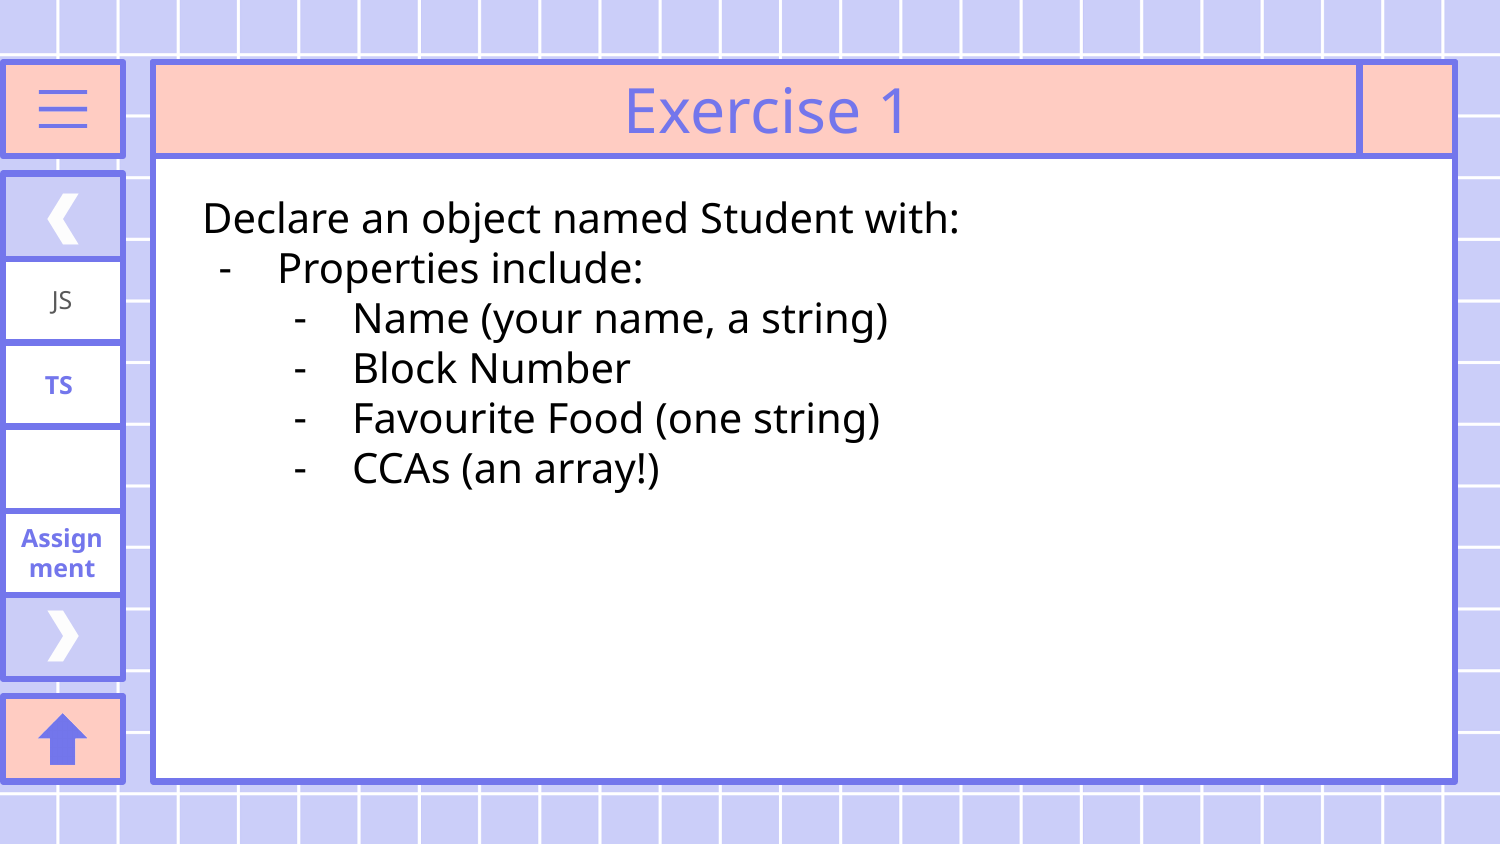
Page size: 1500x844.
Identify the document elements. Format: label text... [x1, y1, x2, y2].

picture [38, 610, 88, 662]
title Exercise 1 [145, 15, 1392, 201]
text_box TS [20, 365, 104, 403]
picture [0, 0, 1500, 844]
picture [37, 713, 88, 765]
text_box Assignment [20, 533, 104, 572]
picture [38, 193, 88, 245]
picture [38, 90, 88, 129]
text_box Declare an object named Student with: Properties include: Name (your name, a string) Block Number Favourite Food (one string) CCAs (an array!) [187, 176, 1392, 717]
text_box JS [20, 281, 104, 319]
